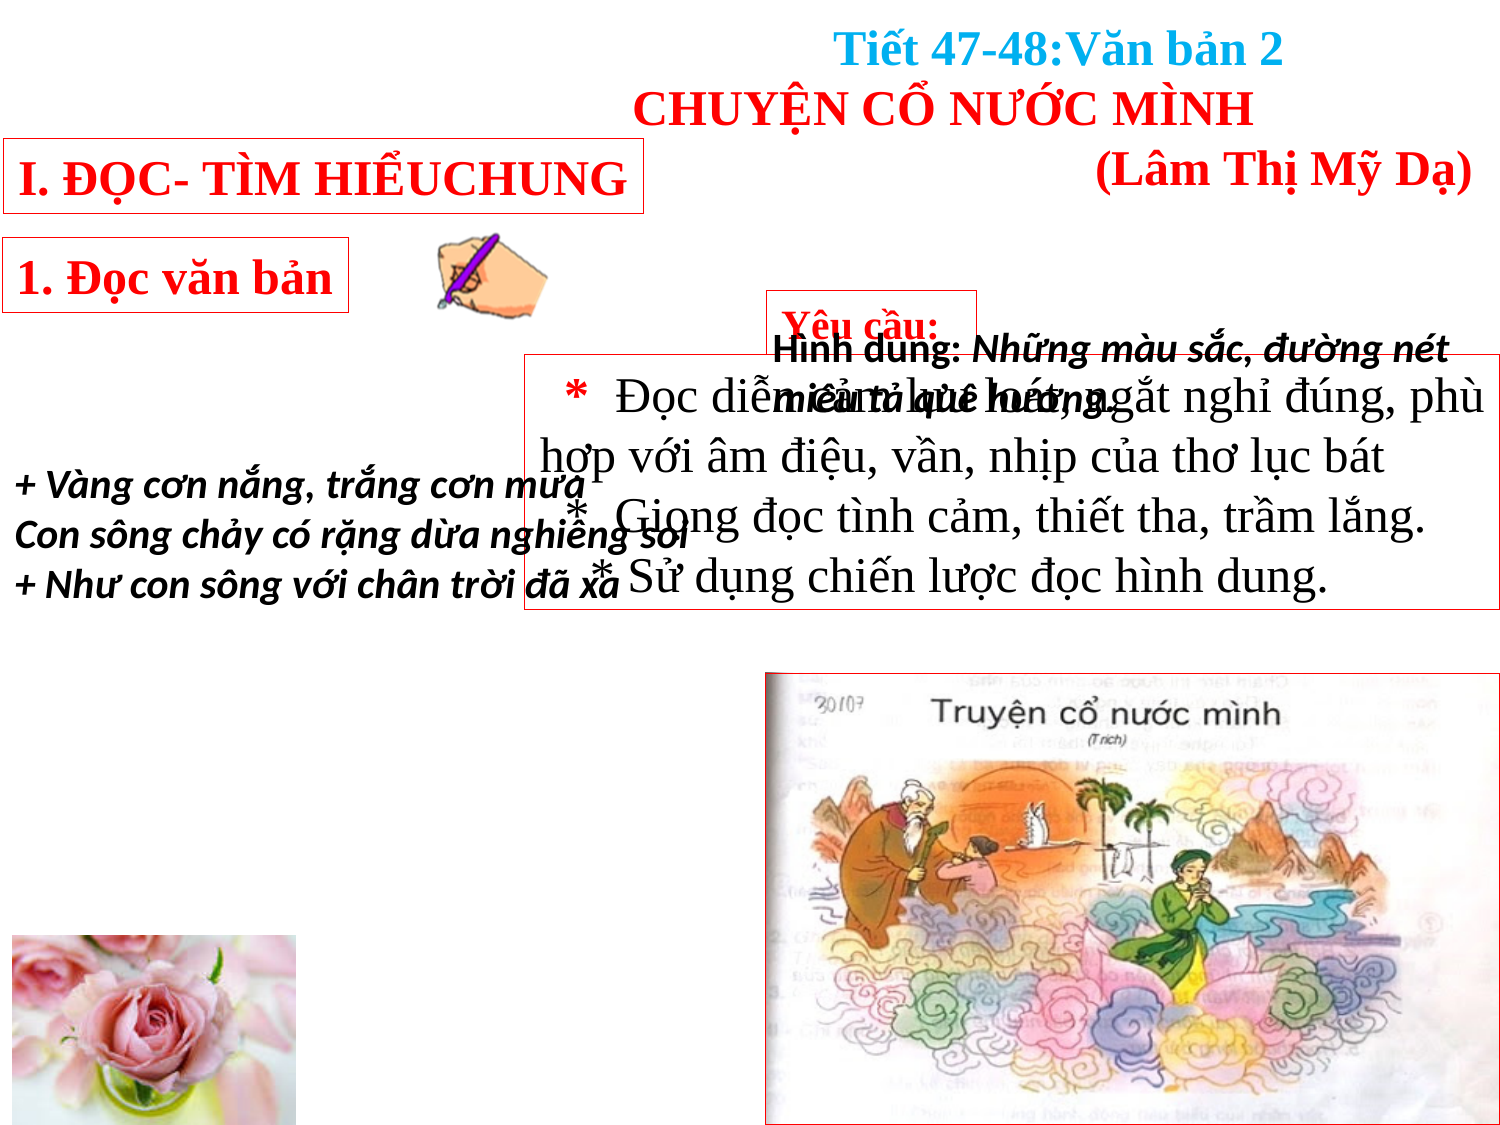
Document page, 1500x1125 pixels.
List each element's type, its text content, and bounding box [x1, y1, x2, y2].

text_box Hình dung: Những màu sắc, đường nét miêu tả quê hương. [757, 313, 1500, 428]
text_box * Đọc diễn cảm lưu loát, ngắt nghỉ đúng, phù hợp với âm điệu, vần, nhịp của thơ lục bát * Giọng đọc tình cảm, thiết tha, trầm lắng. * Sử dụng chiến lược đọc hình dung. [524, 354, 1500, 610]
text_box Yêu cầu: [766, 290, 977, 313]
text_box 1. Đọc văn bản [2, 237, 349, 313]
text_box Tiết 47-48:Văn bản 2 CHUYỆN CỔ NƯỚC MÌNH (Lâm Thị Mỹ Dạ) [618, 7, 1500, 203]
text_box + Vàng cơn nắng, trắng cơn mưa Con sông chảy có rặng dừa nghiêng soi + Như con sông với chân trời đã xa [0, 449, 750, 614]
picture [12, 935, 296, 1125]
picture [765, 672, 1500, 1125]
text_box I. ĐỌC- TÌM HIỂUCHUNG [3, 138, 644, 214]
picture [412, 176, 553, 373]
